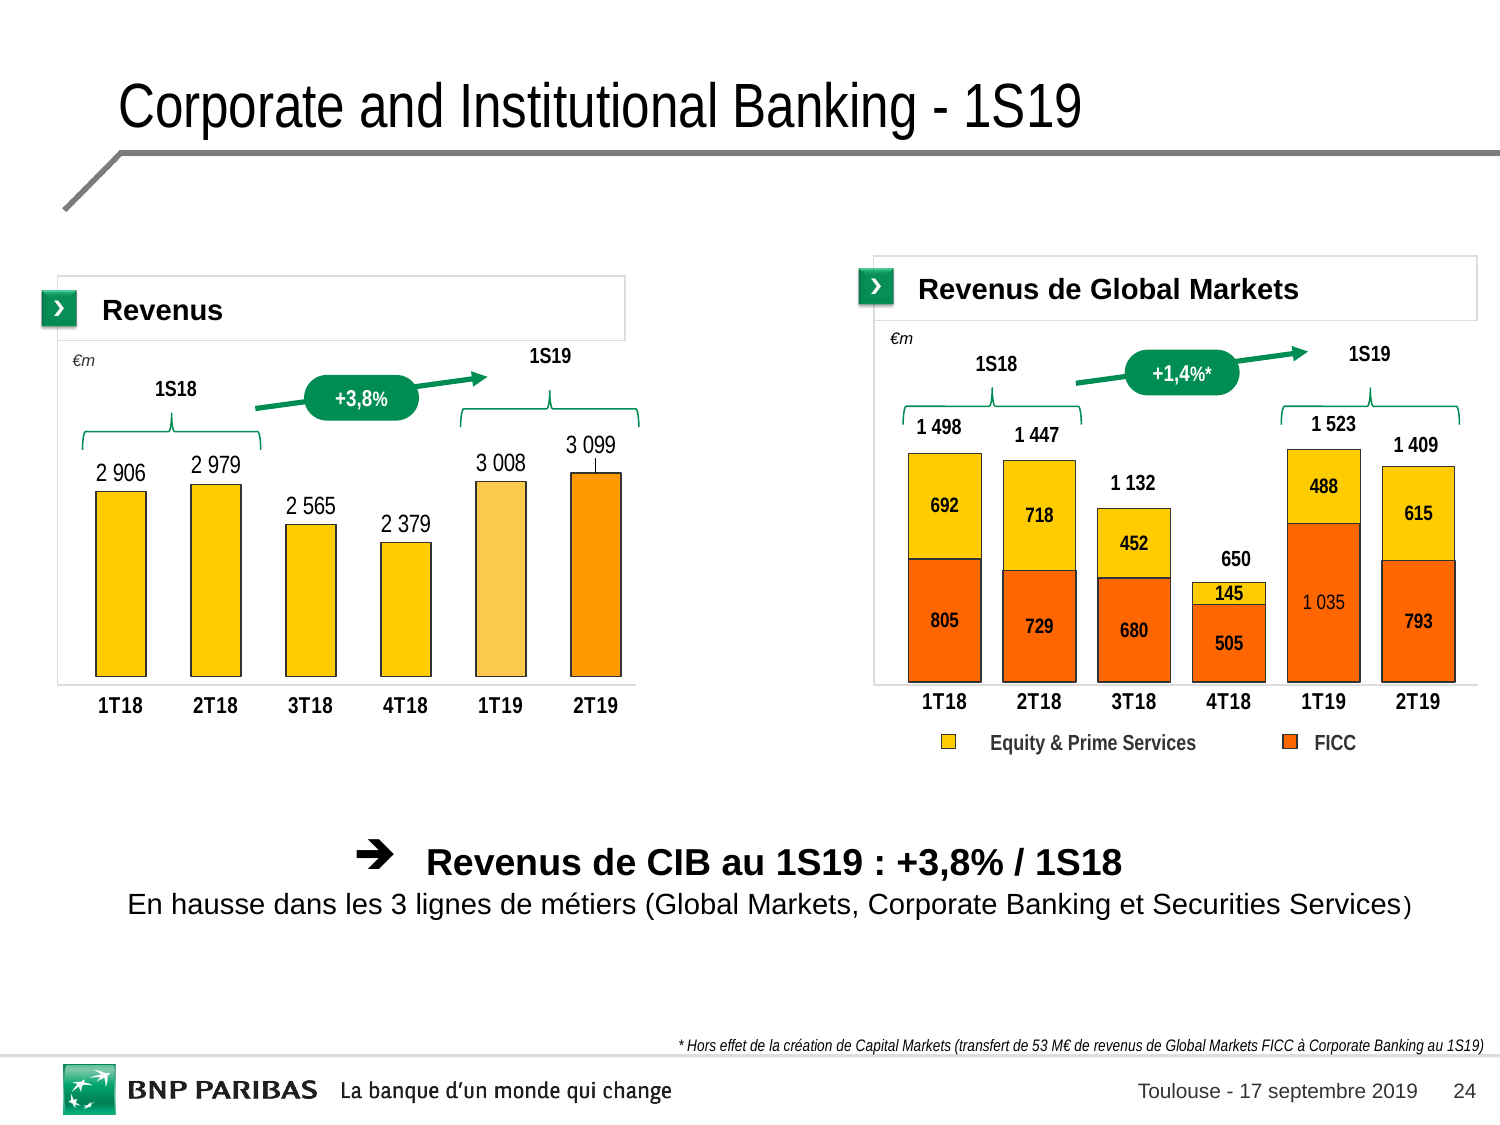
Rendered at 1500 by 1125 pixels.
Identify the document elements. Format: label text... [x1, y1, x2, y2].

text_box Corporate and Institutional Banking - 1S19 [106, 11, 1498, 148]
text_box * Hors effet de la création de Capital Markets (transfert de 53 M€ de revenus de Global Markets FICC à Corporate Banking au 1S19) [35, 1027, 1500, 1063]
picture [63, 1064, 317, 1115]
picture [62, 150, 1500, 212]
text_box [36, 255, 1478, 777]
text_box Revenus de CIB au 1S19 : +3,8% / 1S18 En hausse dans les 3 lignes de métiers (Global Markets, Corporate Banking et Securities Services) [37, 836, 1439, 929]
picture [342, 1081, 671, 1104]
